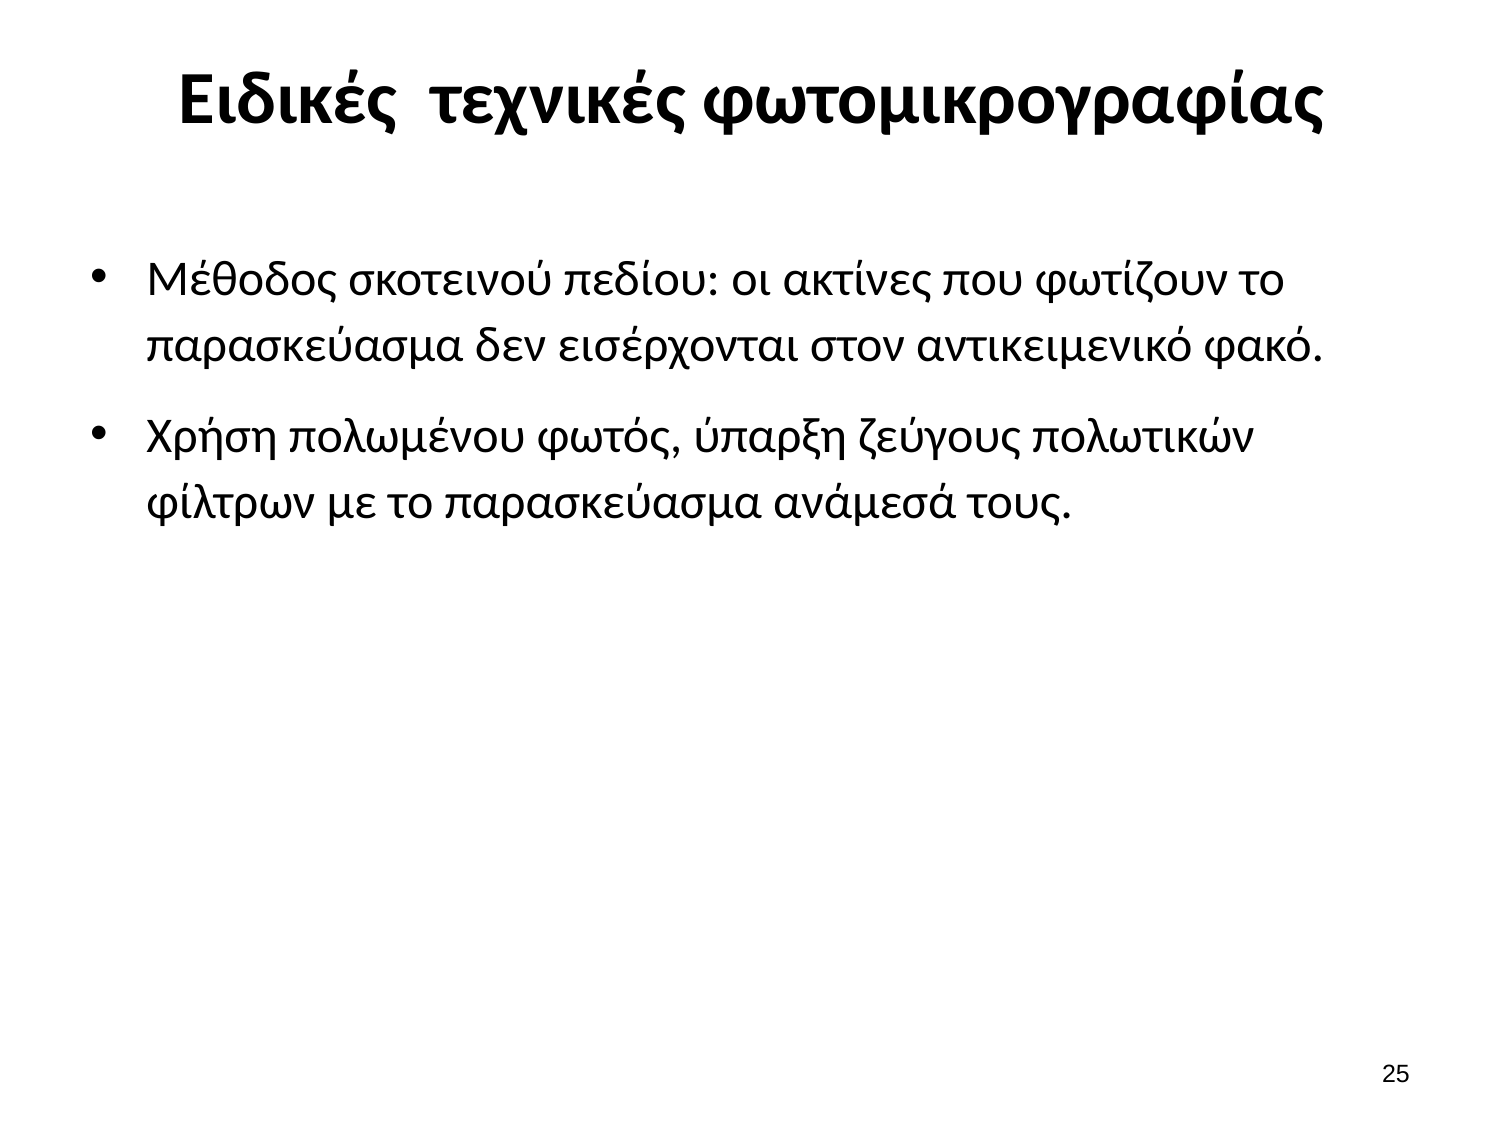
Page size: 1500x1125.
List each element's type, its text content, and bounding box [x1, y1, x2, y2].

list Μέθοδος σκοτεινού πεδίου: οι ακτίνες που φωτίζουν το παρασκεύασμα δεν εισέρχονται στον αντικειμενικό φακό. Χρήση πολωμένου φωτός, ύπαρξη ζεύγους πολωτικών φίλτρων με το παρασκεύασμα ανάμεσά τους. [75, 231, 1425, 1024]
title Ειδικές τεχνικές φωτομικρογραφίας [76, 19, 1427, 169]
slide_number 24 [1074, 1042, 1425, 1103]
